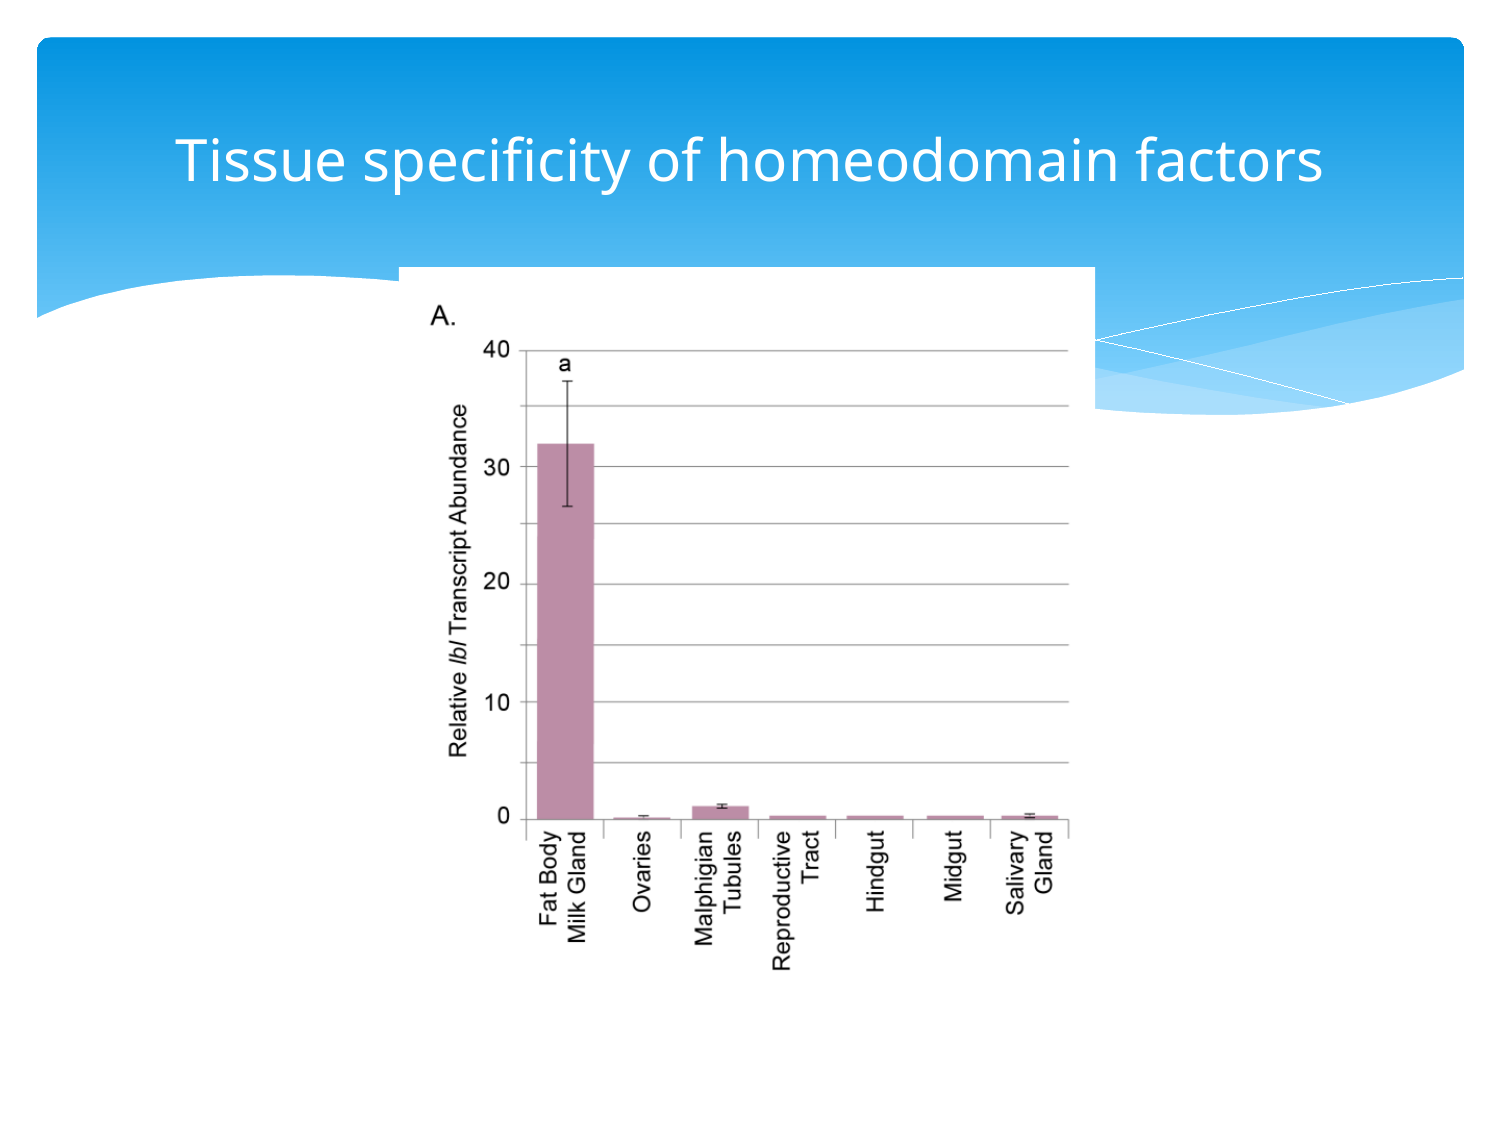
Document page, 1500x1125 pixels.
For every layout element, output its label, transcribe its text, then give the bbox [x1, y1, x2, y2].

title Tissue specificity of homeodomain factors [75, 55, 1425, 261]
picture [398, 266, 1096, 996]
